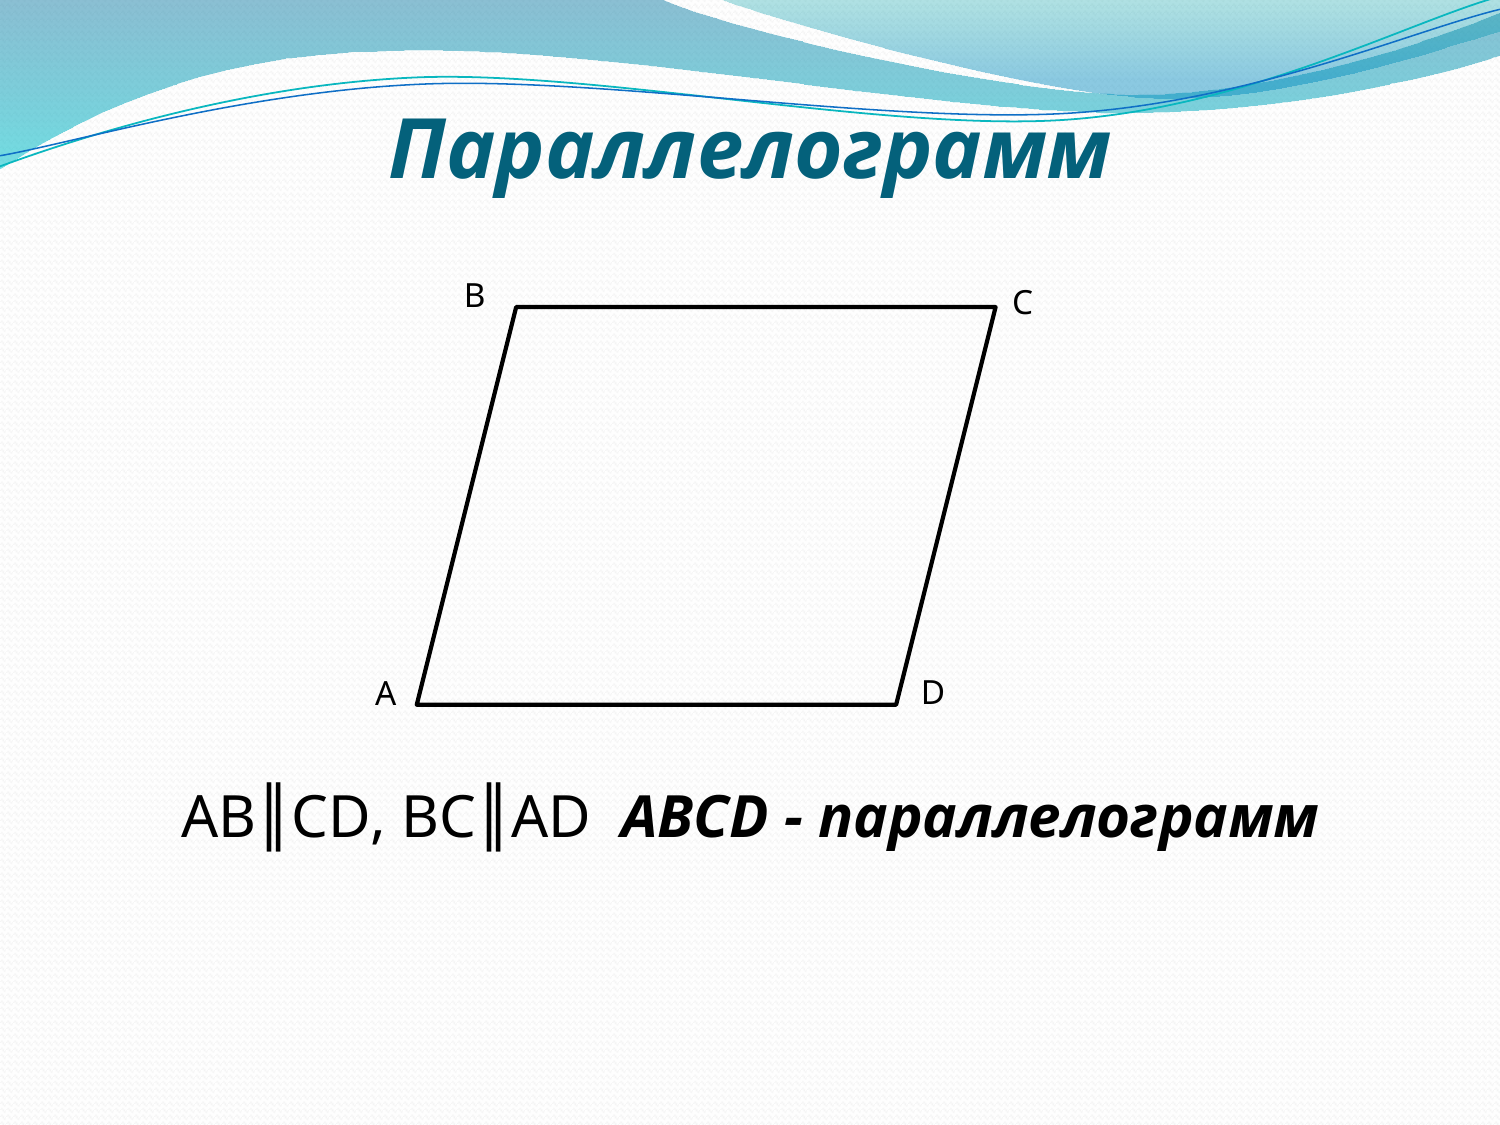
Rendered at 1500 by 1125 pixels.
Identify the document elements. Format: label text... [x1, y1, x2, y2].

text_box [359, 266, 1138, 773]
text_box Параллелограмм [74, 7, 1425, 195]
